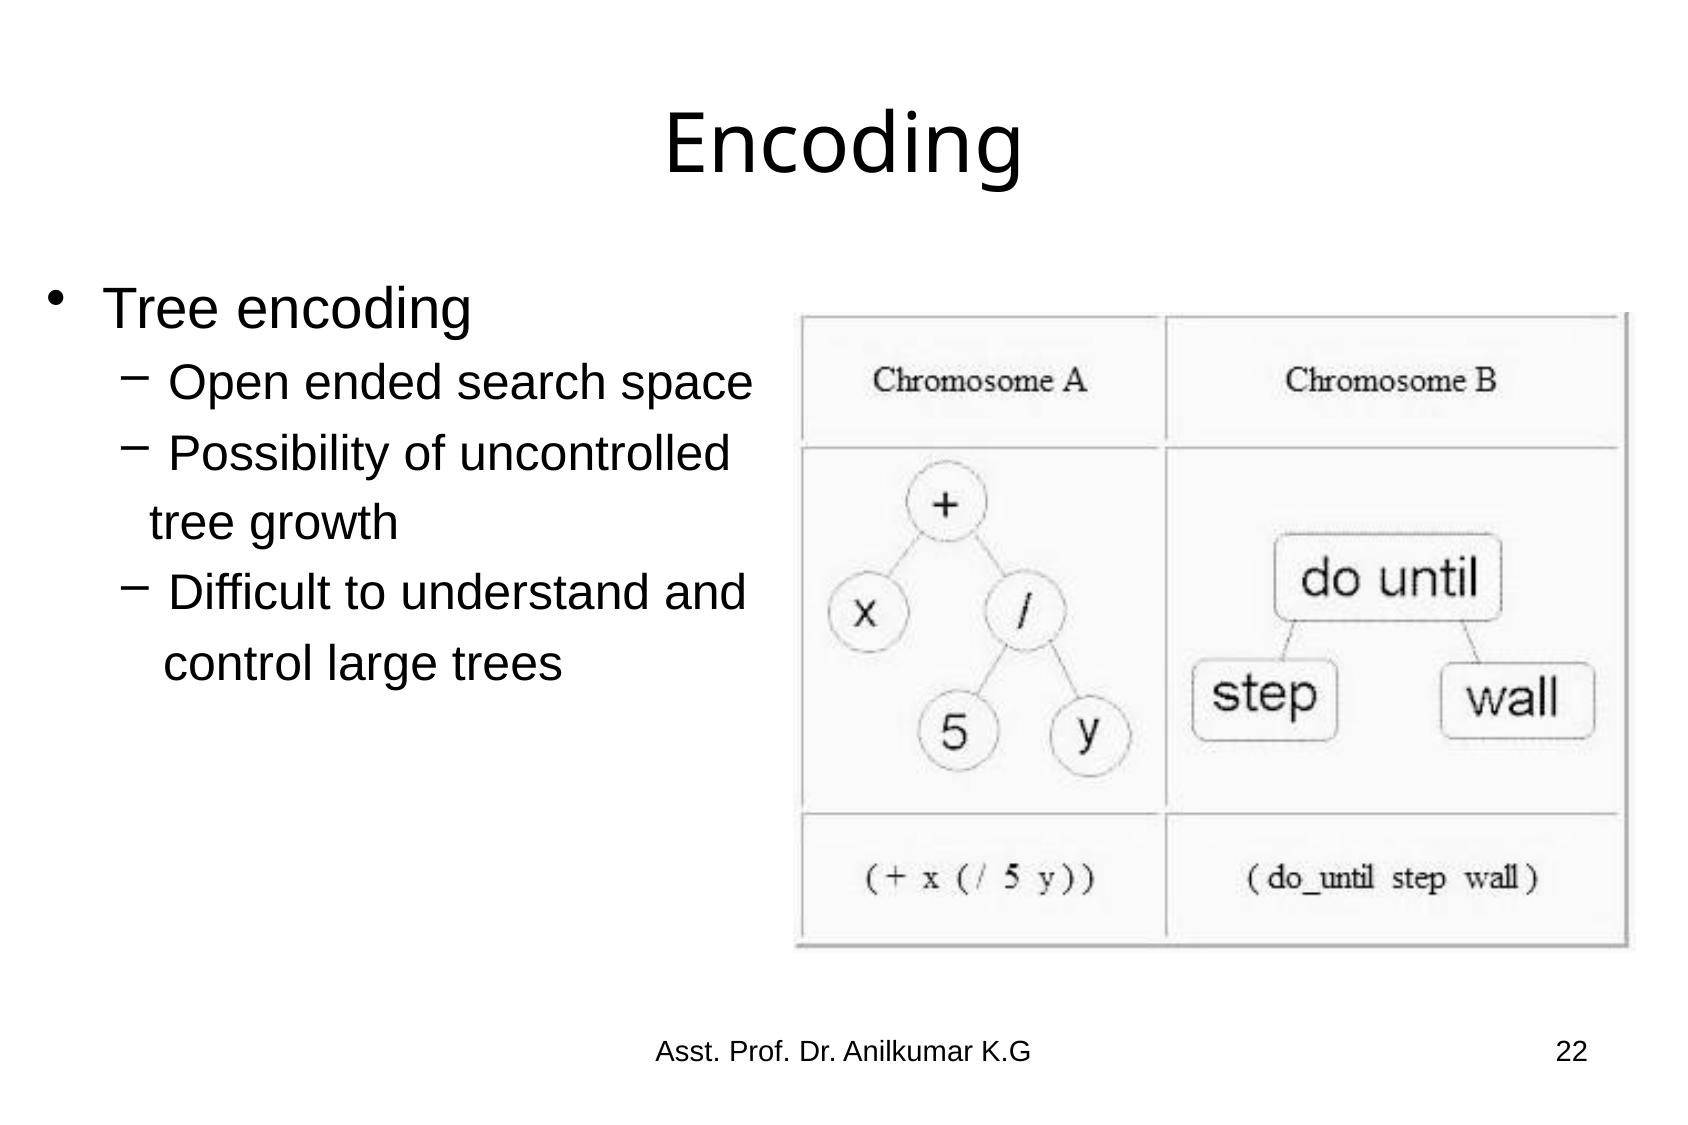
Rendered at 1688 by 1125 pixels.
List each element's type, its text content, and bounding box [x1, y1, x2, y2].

list Tree encoding Open ended search space Possibility of uncontrolled tree growth Difficult to understand and control large trees [30, 262, 1657, 1006]
slide_number 22 [1209, 1024, 1604, 1103]
picture [793, 312, 1636, 953]
title Encoding [84, 44, 1604, 233]
footer Asst. Prof. Dr. Anilkumar K.G [576, 1024, 1112, 1103]
